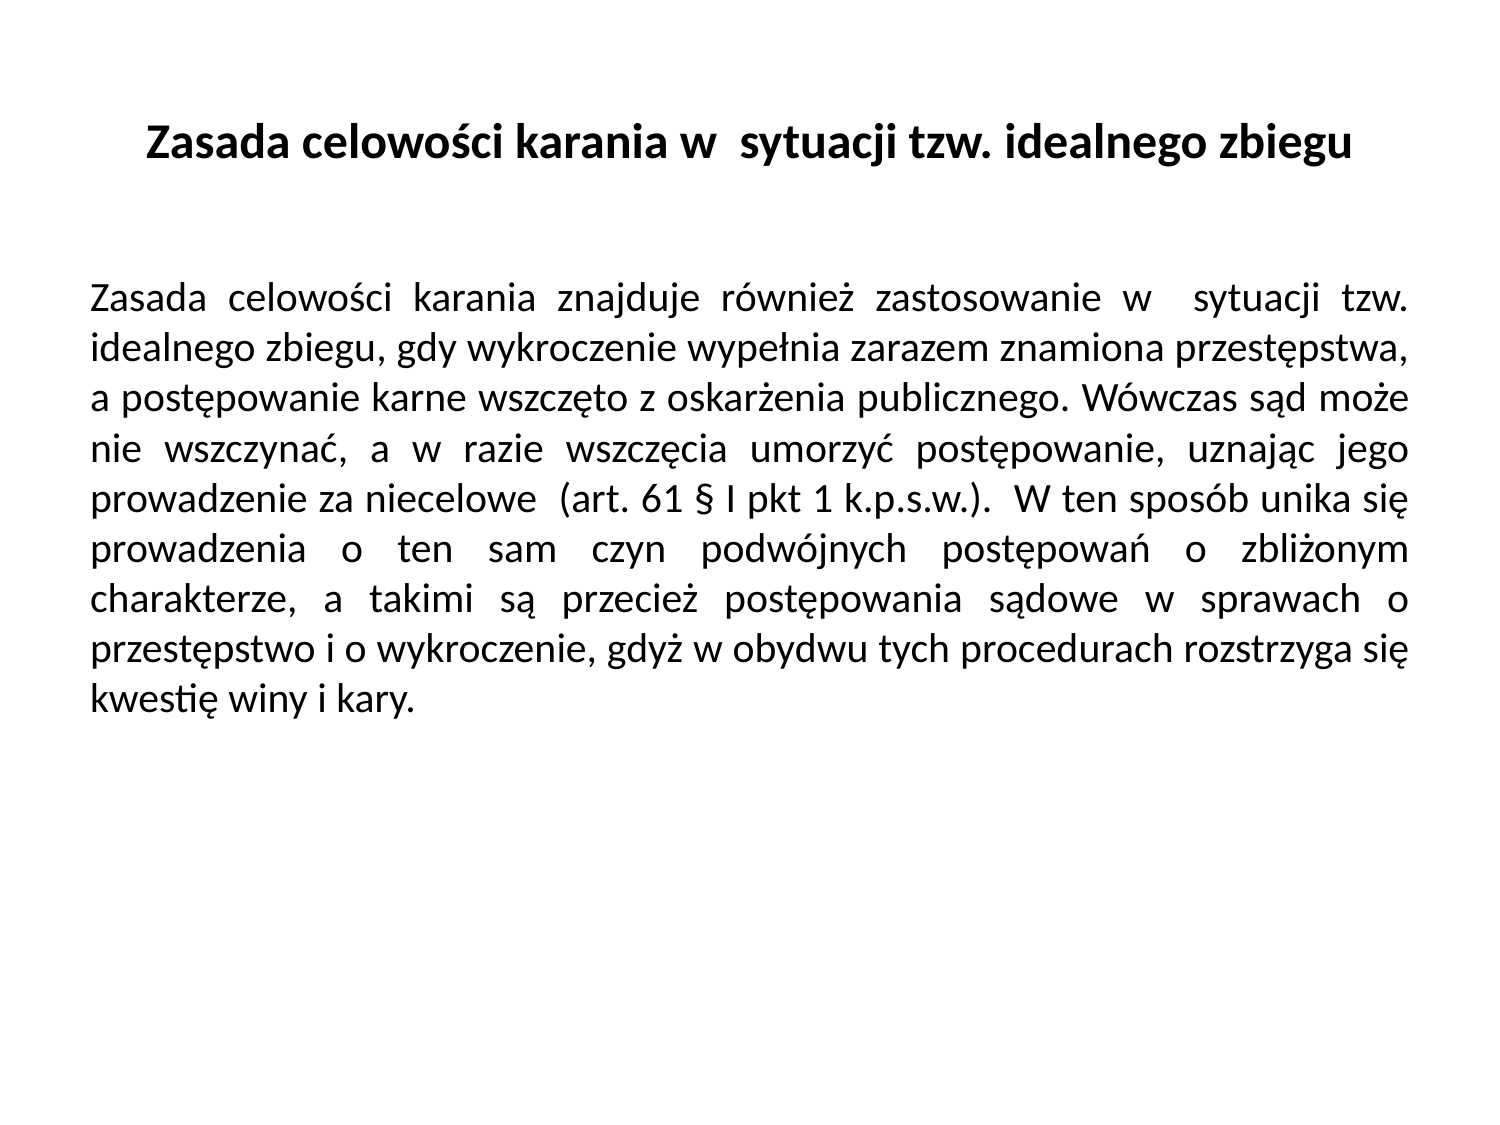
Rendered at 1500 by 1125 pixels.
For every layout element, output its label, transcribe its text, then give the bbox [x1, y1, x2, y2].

list Zasada celowości karania znajduje również zastosowanie w sytuacji tzw. idealnego zbiegu, gdy wykroczenie wypełnia zarazem znamiona przestępstwa, a postępowanie karne wszczęto z oskarżenia publicznego. Wówczas sąd może nie wszczynać, a w razie wszczęcia umorzyć postępowanie, uznając jego prowadzenie za niecelowe (art. 61 § I pkt 1 k.p.s.w.). W ten sposób unika się prowadzenia o ten sam czyn podwójnych postępowań o zbliżonym charakterze, a takimi są przecież postępowania sądowe w sprawach o przestępstwo i o wykroczenie, gdyż w obydwu tych procedurach rozstrzyga się kwestię winy i kary. [75, 262, 1425, 1005]
title Zasada celowości karania w sytuacji tzw. idealnego zbiegu [75, 45, 1425, 233]
